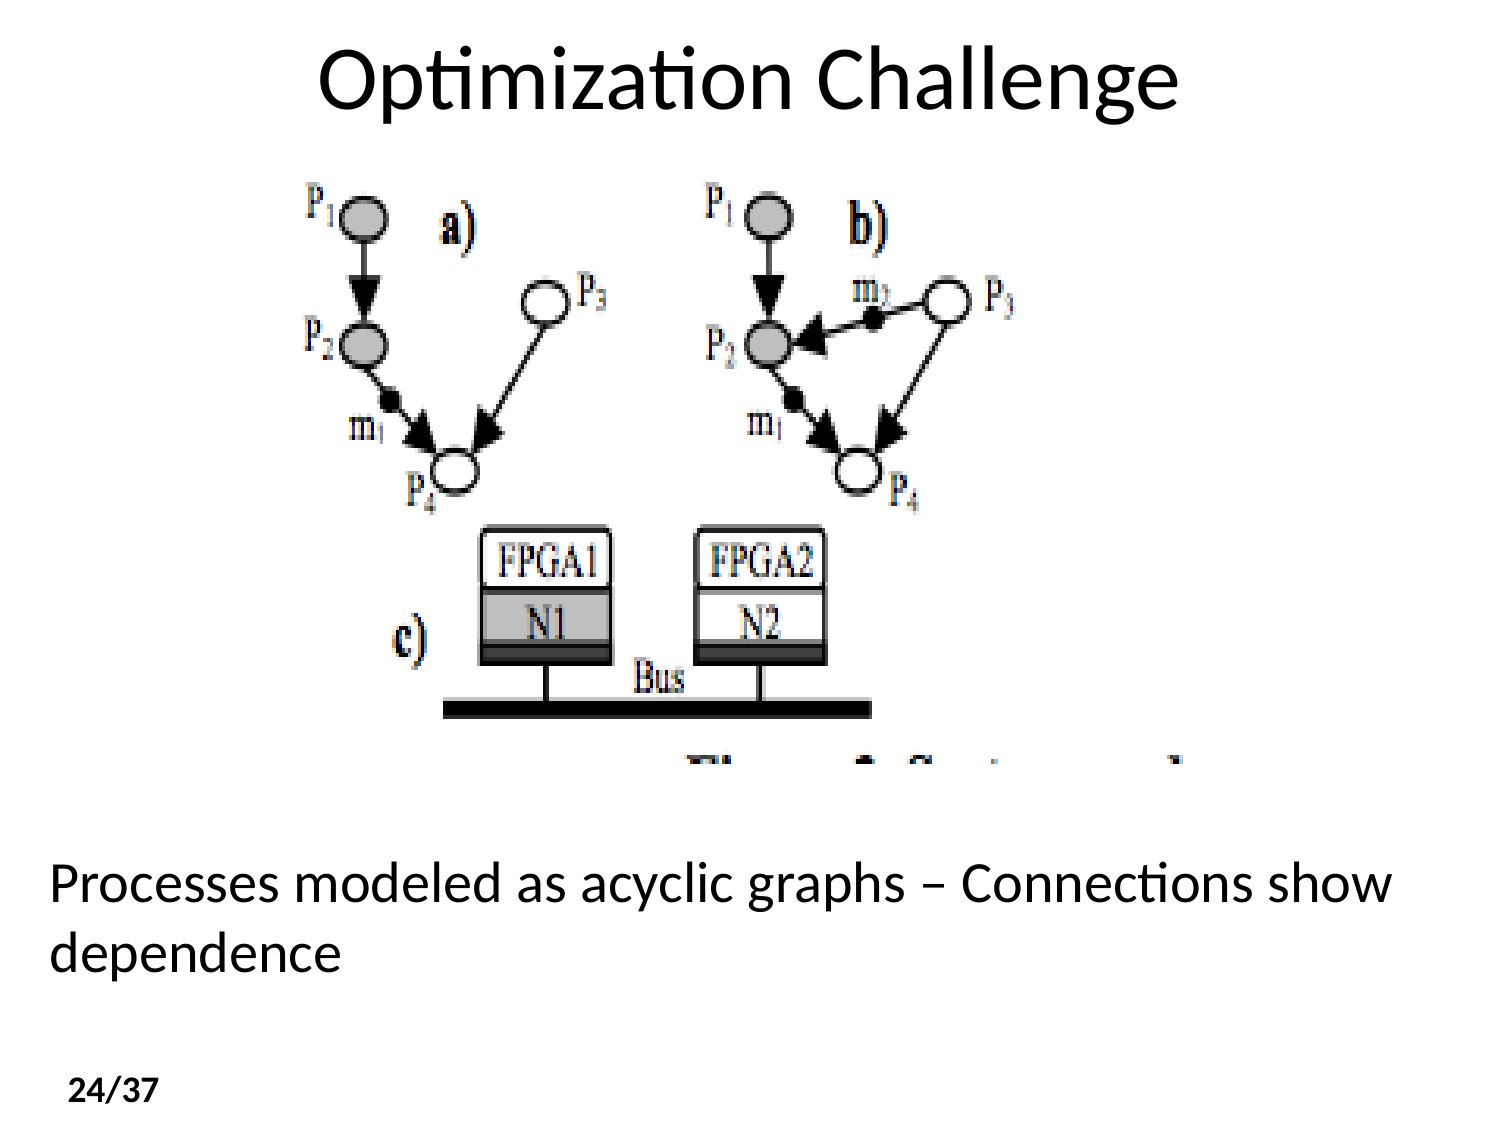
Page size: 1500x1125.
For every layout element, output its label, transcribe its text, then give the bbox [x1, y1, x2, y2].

text_box 24/37 [52, 1057, 248, 1118]
picture [254, 165, 1183, 764]
text_box Processes modeled as acyclic graphs – Connections show dependence [34, 837, 1425, 992]
title Optimization Challenge [75, 0, 1425, 145]
